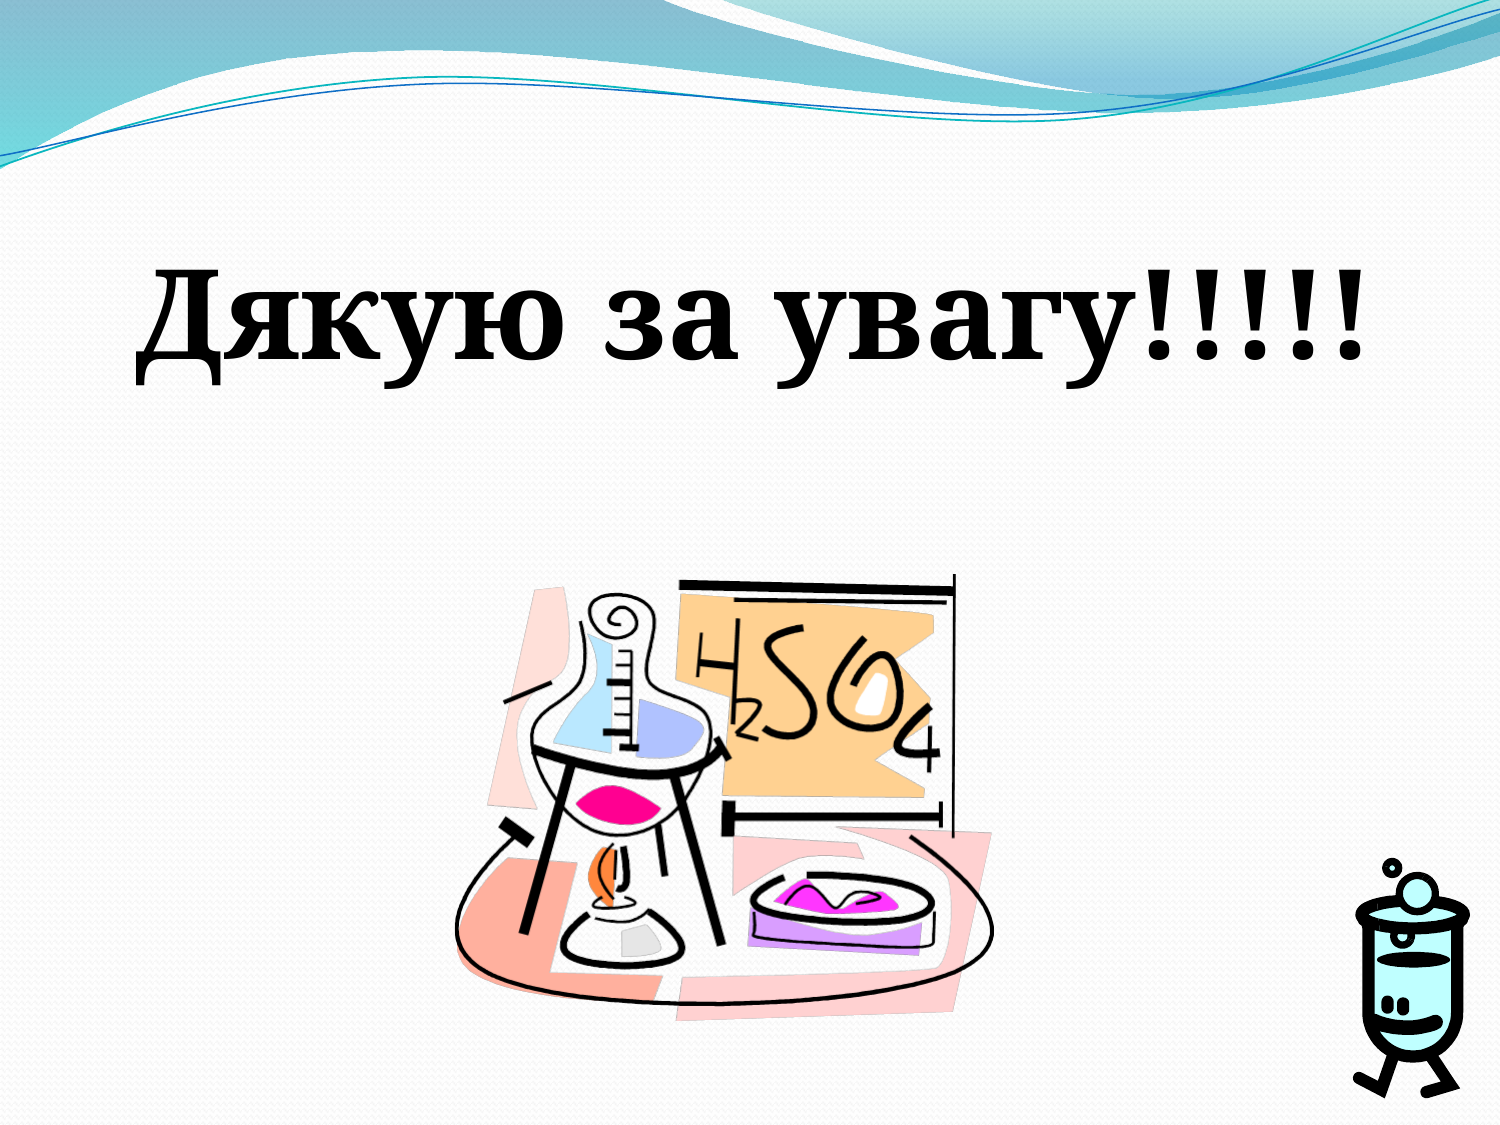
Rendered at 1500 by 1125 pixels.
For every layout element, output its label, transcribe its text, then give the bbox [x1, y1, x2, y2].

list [454, 574, 998, 1025]
picture [1351, 857, 1471, 1100]
text_box Дякую за увагу!!!!! [100, 227, 1412, 392]
